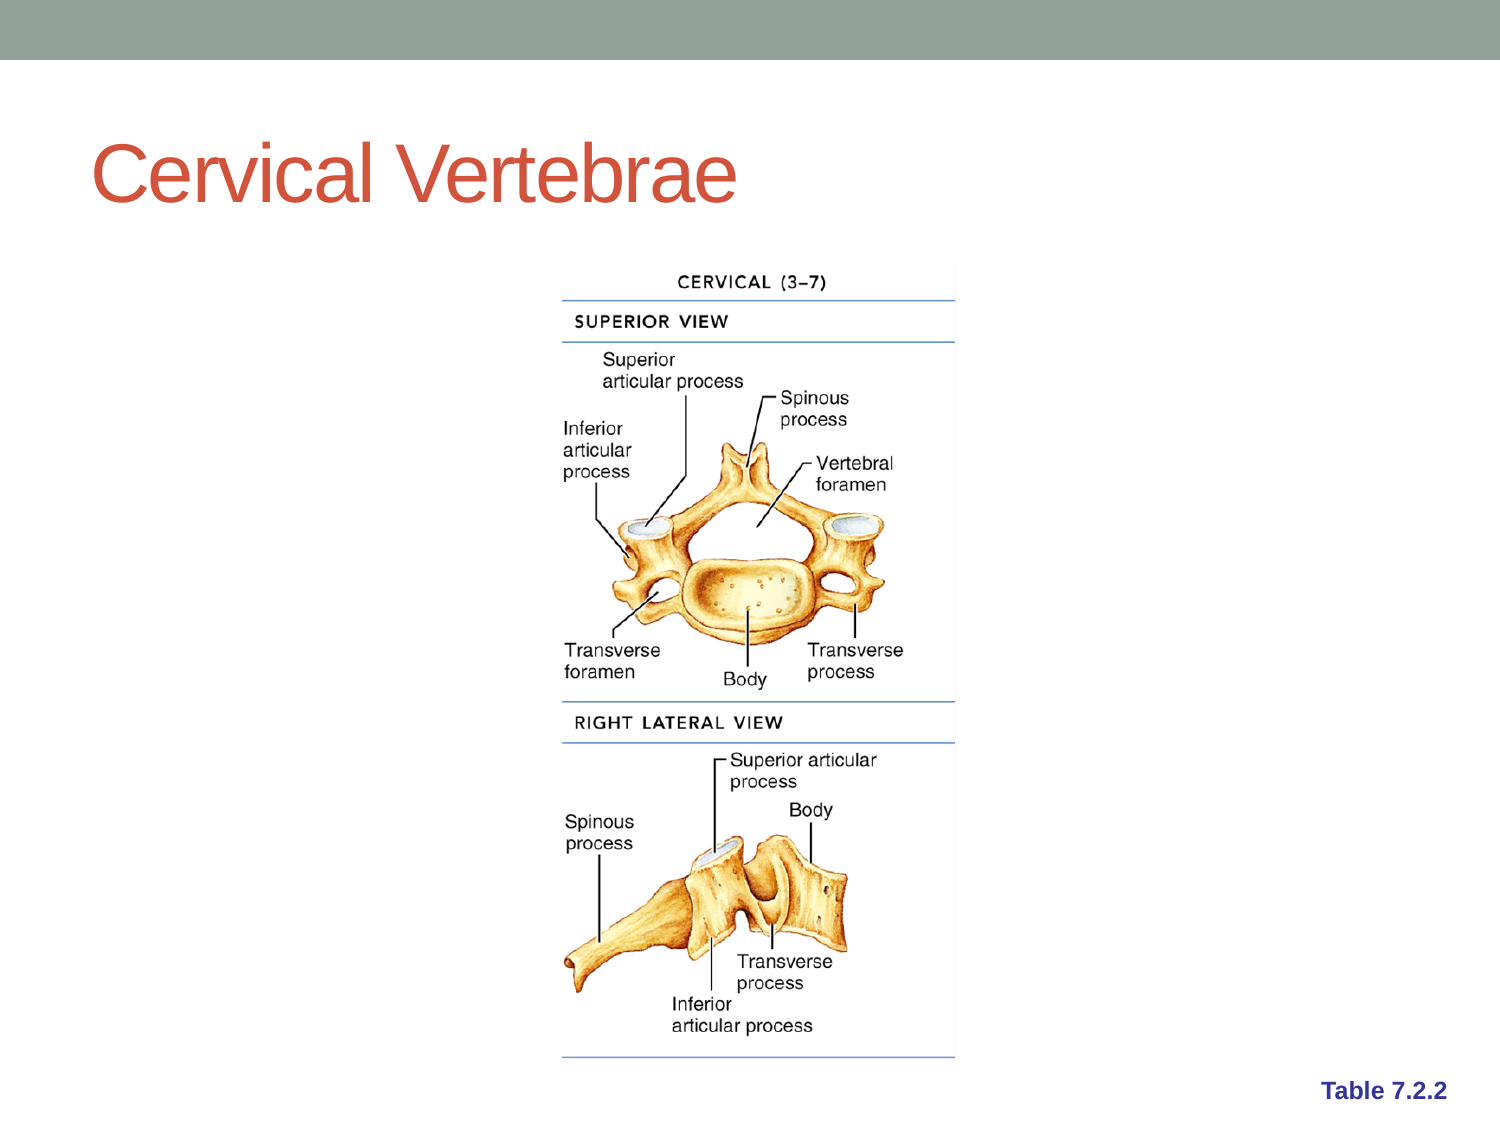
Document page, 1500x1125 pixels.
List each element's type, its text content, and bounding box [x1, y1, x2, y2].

text_box Table 7.2.2 [1200, 1067, 1463, 1113]
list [544, 262, 956, 1063]
title Cervical Vertebrae [75, 87, 1425, 250]
